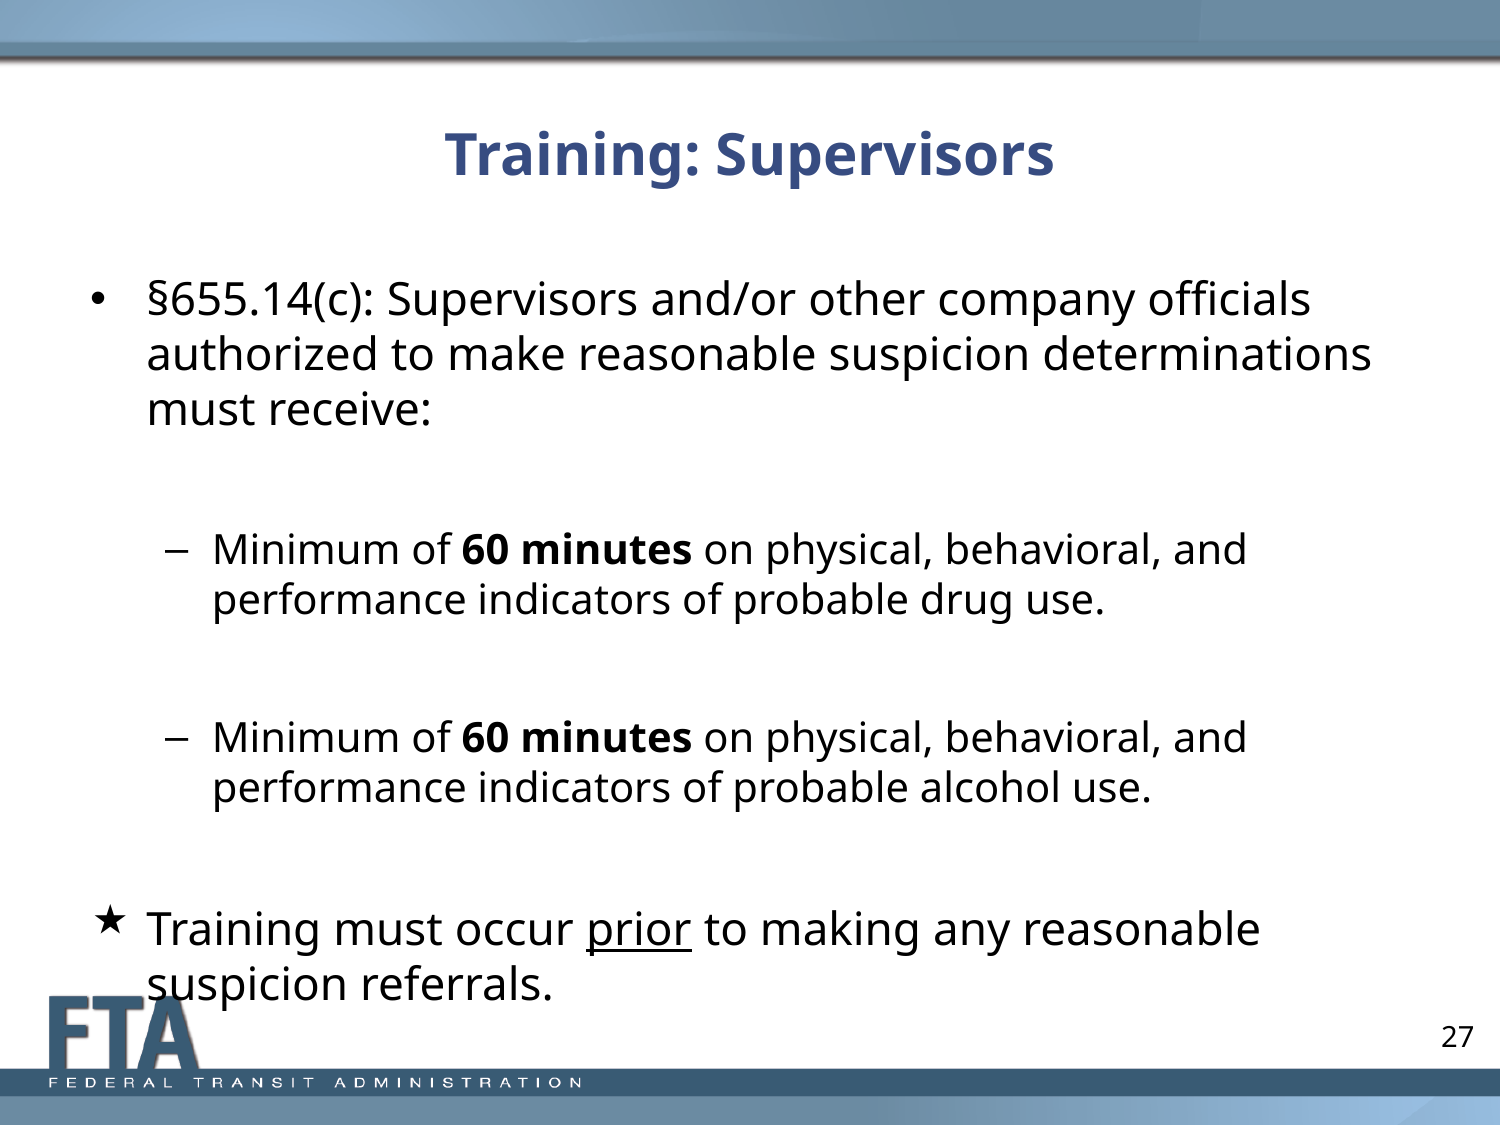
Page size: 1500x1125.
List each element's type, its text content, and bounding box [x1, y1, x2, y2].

text_box 27 [1426, 1010, 1500, 1125]
picture [0, 992, 1500, 1125]
list §655.14(c): Supervisors and/or other company officials authorized to make reasonable suspicion determinations must receive: Minimum of 60 minutes on physical, behavioral, and performance indicators of probable drug use. Minimum of 60 minutes on physical, behavioral, and performance indicators of probable alcohol use. Training must occur prior to making any reasonable suspicion referrals. [74, 262, 1426, 1006]
title Training: Supervisors [74, 71, 1426, 233]
picture [0, 0, 1500, 75]
